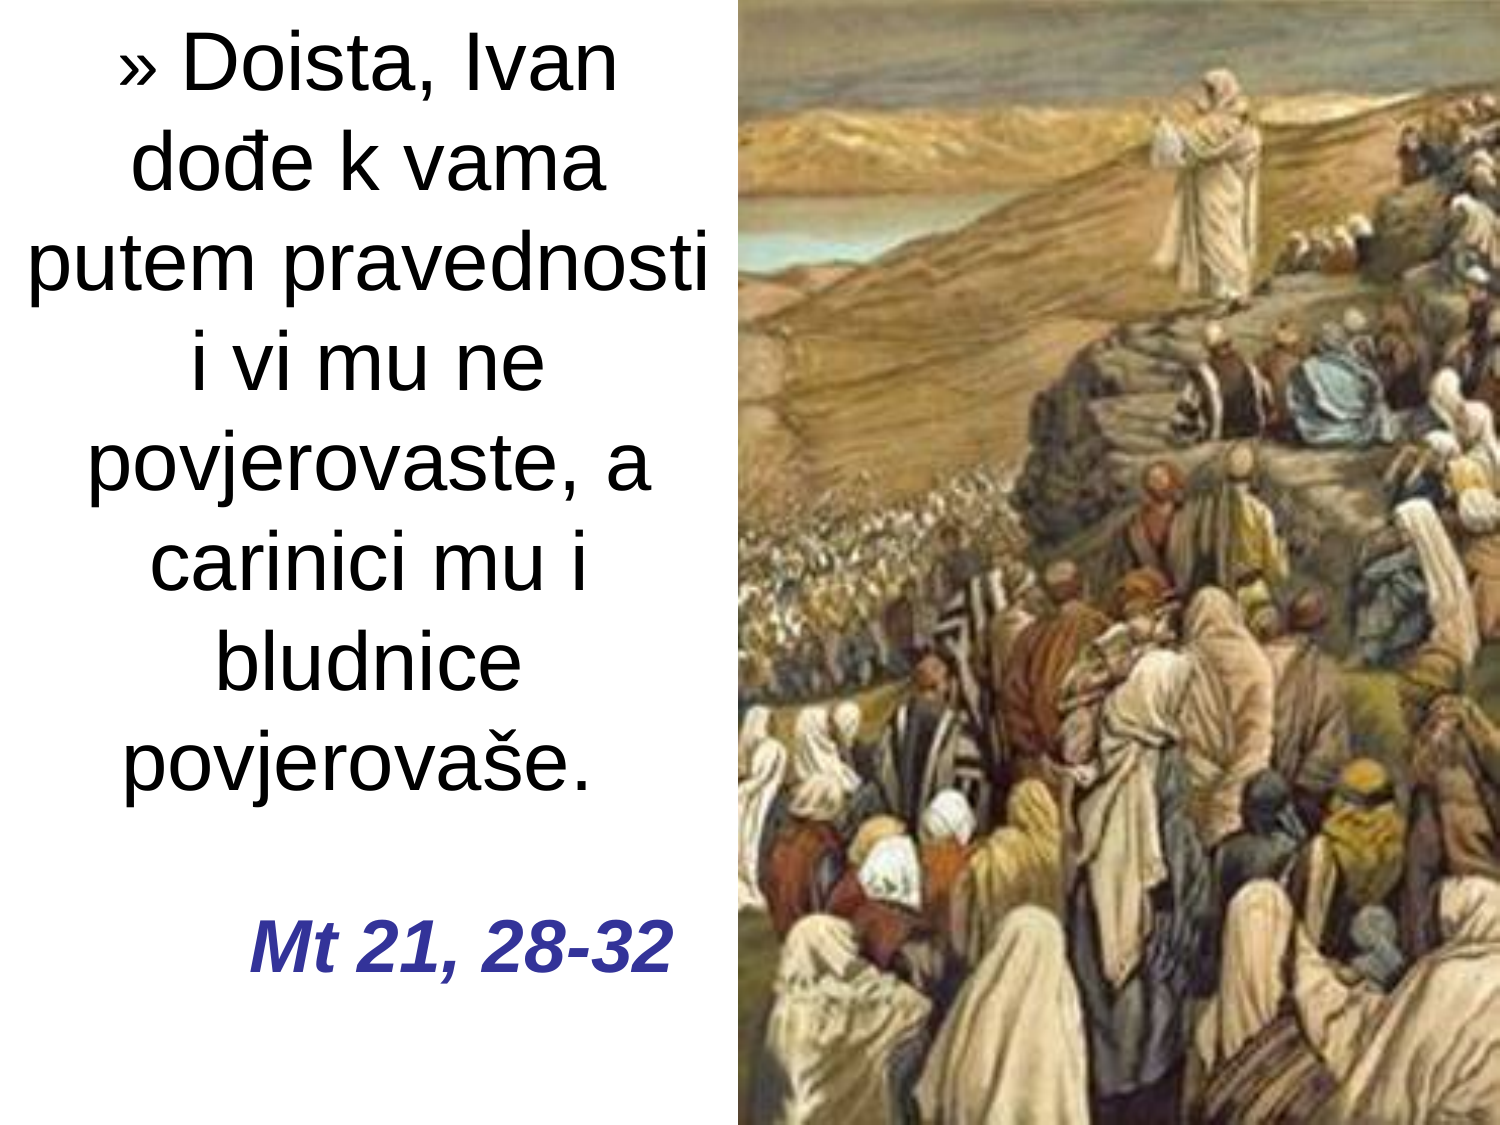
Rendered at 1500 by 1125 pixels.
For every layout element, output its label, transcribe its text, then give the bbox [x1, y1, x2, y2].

picture [737, 0, 1500, 1125]
text_box » Doista, Ivan dođe k vama putem pravednosti i vi mu ne povjerovaste, a carinici mu i bludnice povjerovaše. Mt 21, 28-32 [0, 0, 735, 1085]
